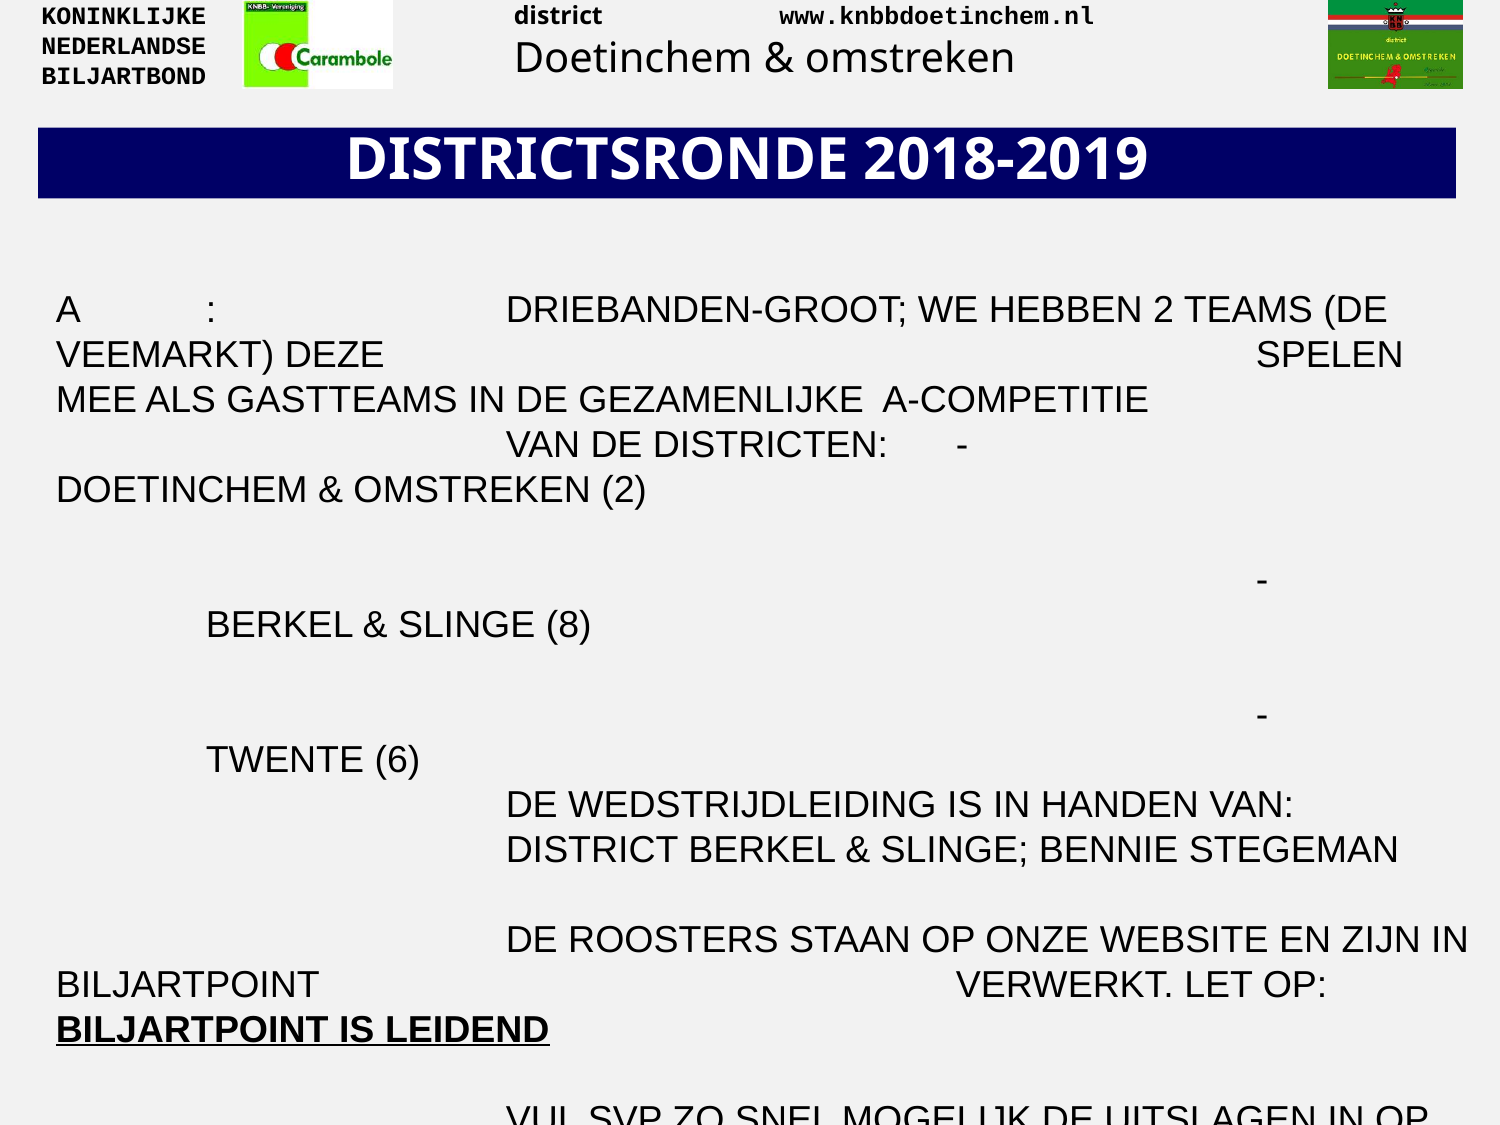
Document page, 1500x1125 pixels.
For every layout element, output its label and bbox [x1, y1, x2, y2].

text_box [0, 0, 1464, 91]
text_box [0, 196, 1495, 1125]
title [38, 127, 1456, 196]
